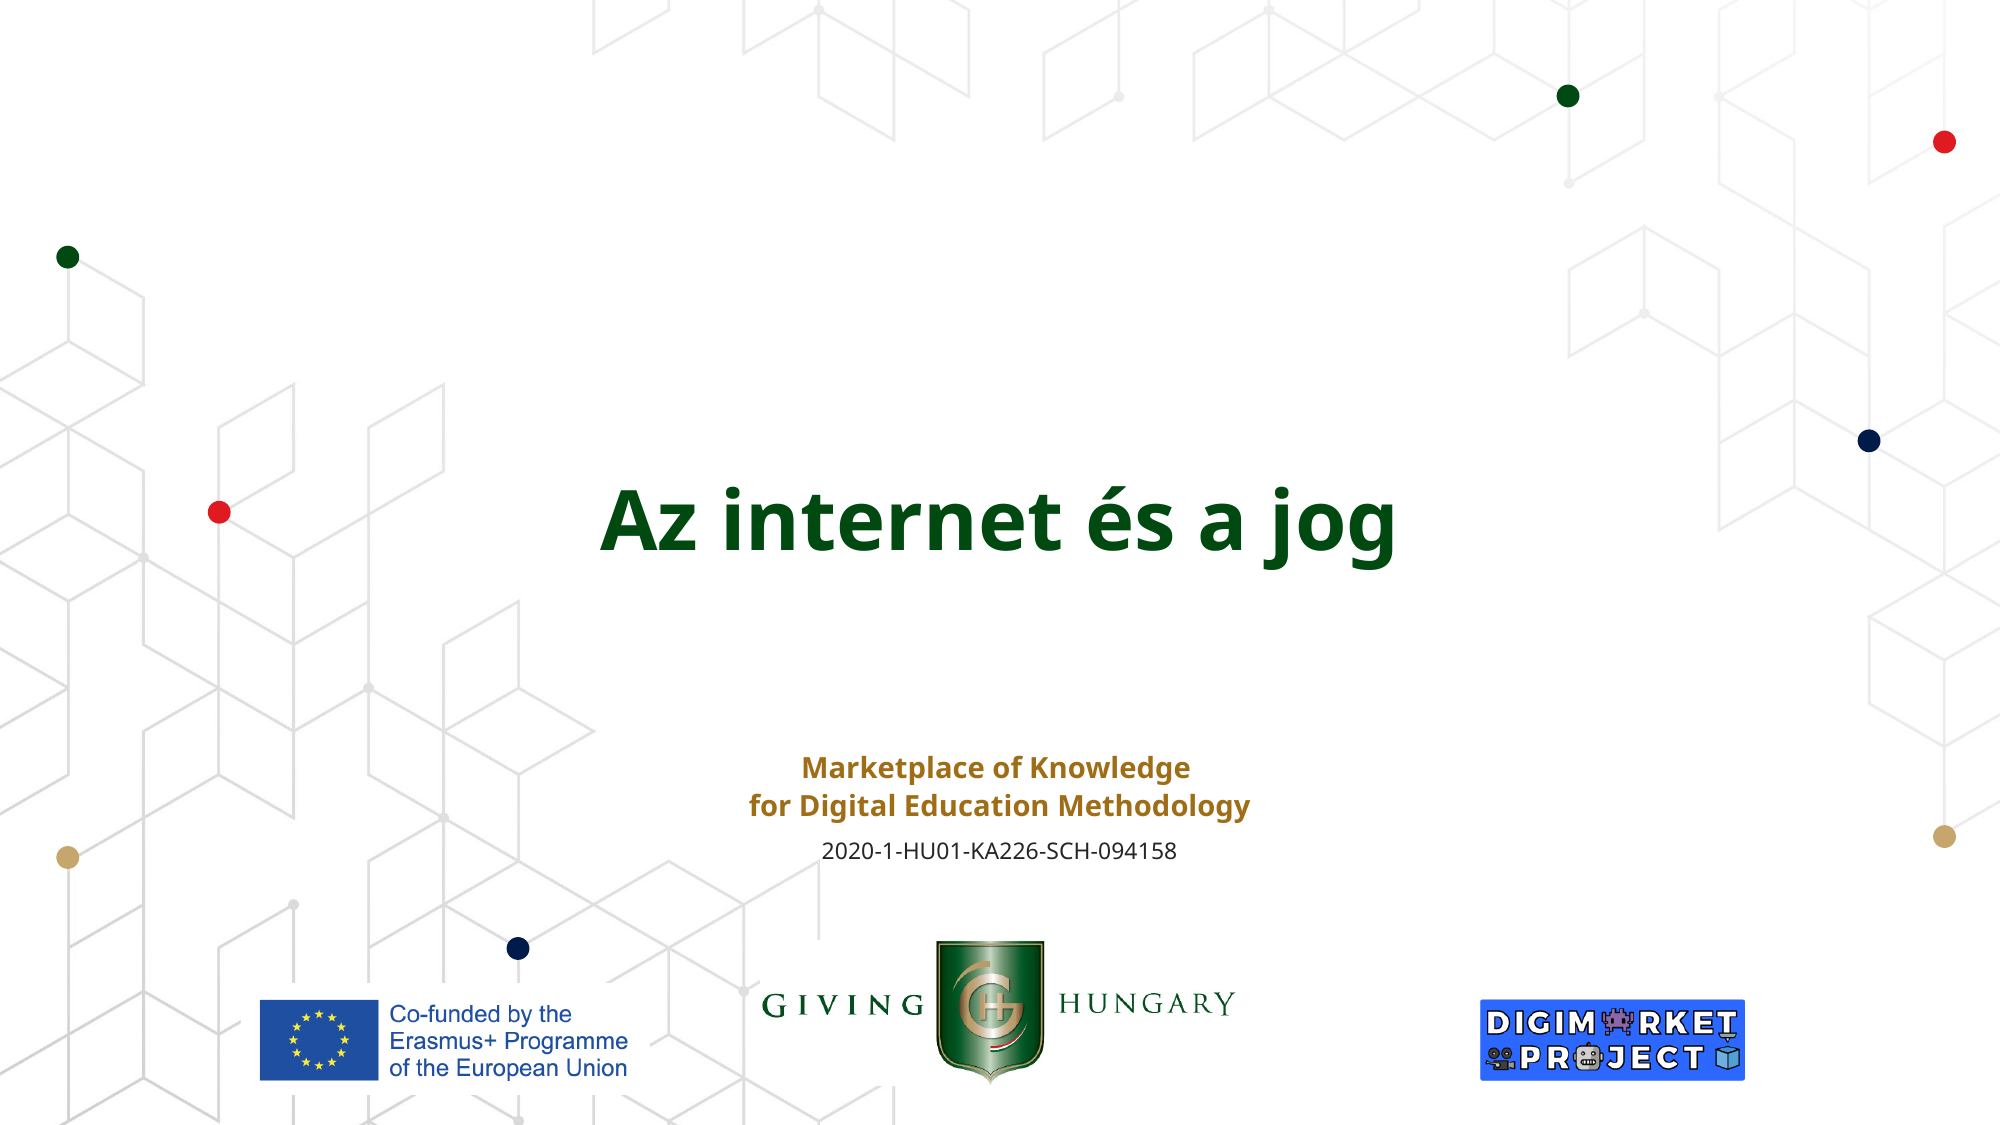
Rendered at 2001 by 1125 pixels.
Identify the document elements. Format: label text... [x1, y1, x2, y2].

title Az internet és a jog [249, 184, 1750, 576]
picture [0, 0, 2000, 1125]
